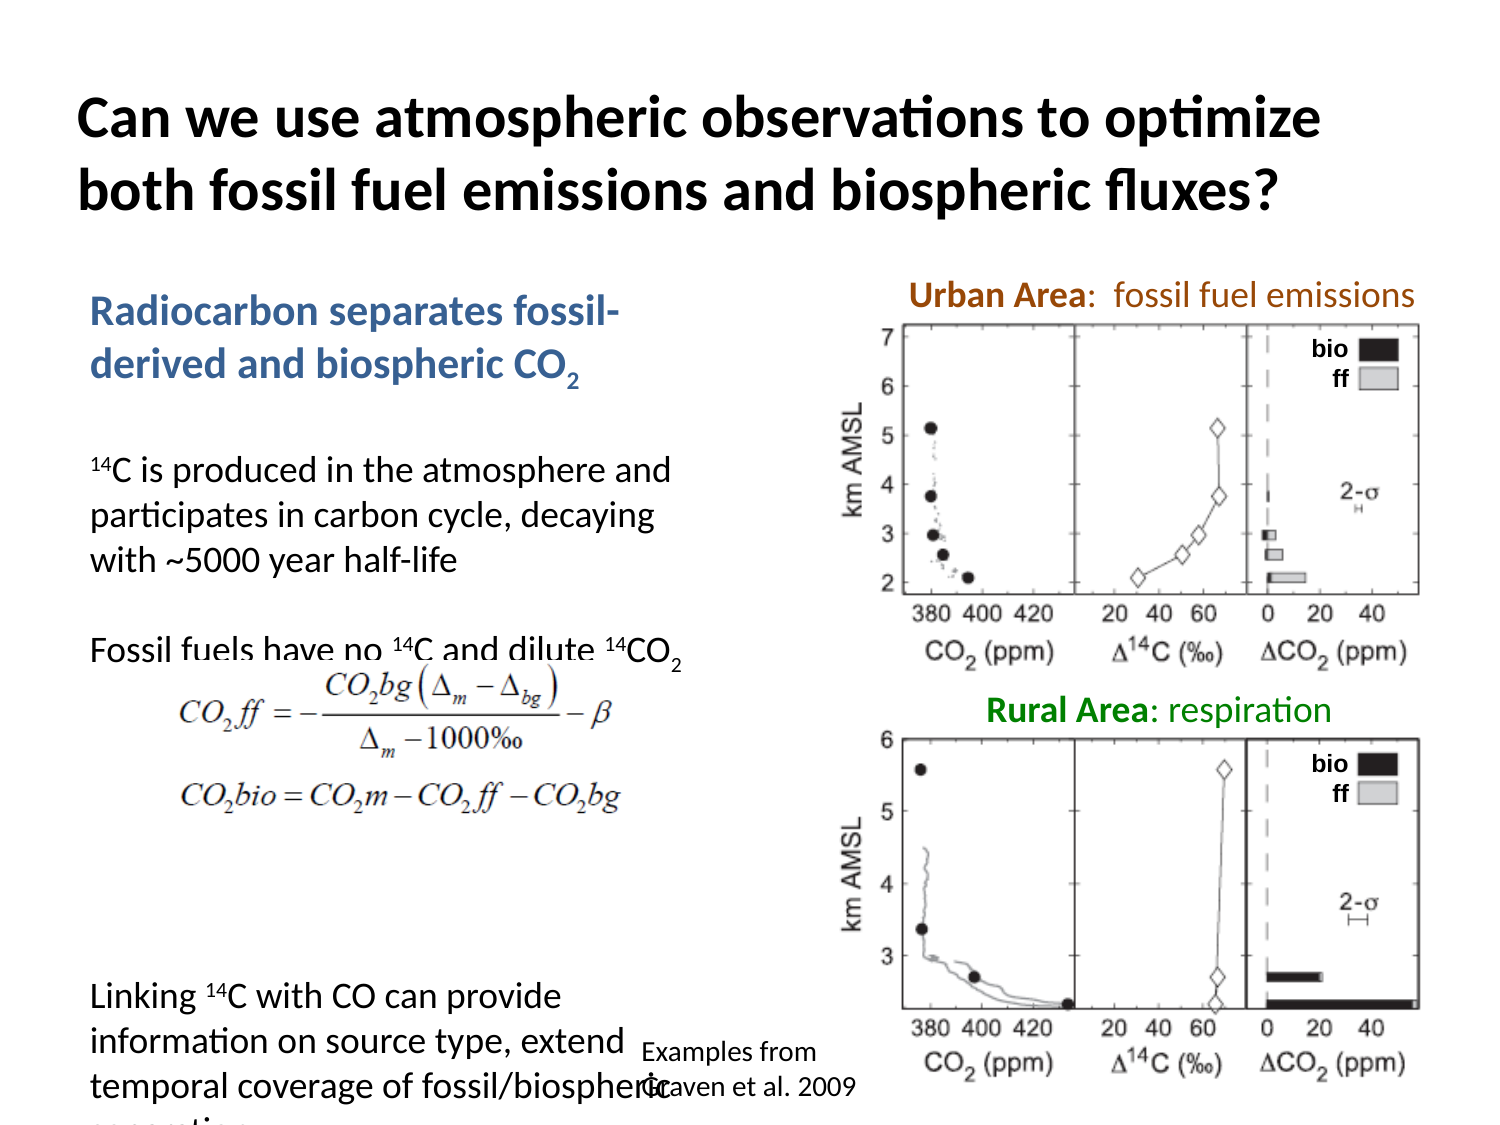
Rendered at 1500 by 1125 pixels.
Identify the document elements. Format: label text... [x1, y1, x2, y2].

text_box Examples from Graven et al. 2009 [626, 1024, 872, 1110]
picture [174, 769, 626, 826]
text_box Radiocarbon separates fossil-derived and biospheric CO2 14C is produced in the atmosphere and participates in carbon cycle, decaying with ~5000 year half-life Fossil fuels have no 14C and dilute 14CO2 Linking 14C with CO can provide information on source type, extend temporal coverage of fossil/biospheric separation [75, 274, 725, 1125]
title Can we use atmospheric observations to optimize both fossil fuel emissions and biospheric fluxes? [62, 50, 1463, 250]
picture [831, 315, 1425, 686]
text_box Rural Area: respiration [903, 695, 1416, 724]
text_box Urban Area: fossil fuel emissions [887, 262, 1438, 323]
picture [828, 725, 1429, 1091]
picture [174, 660, 616, 764]
